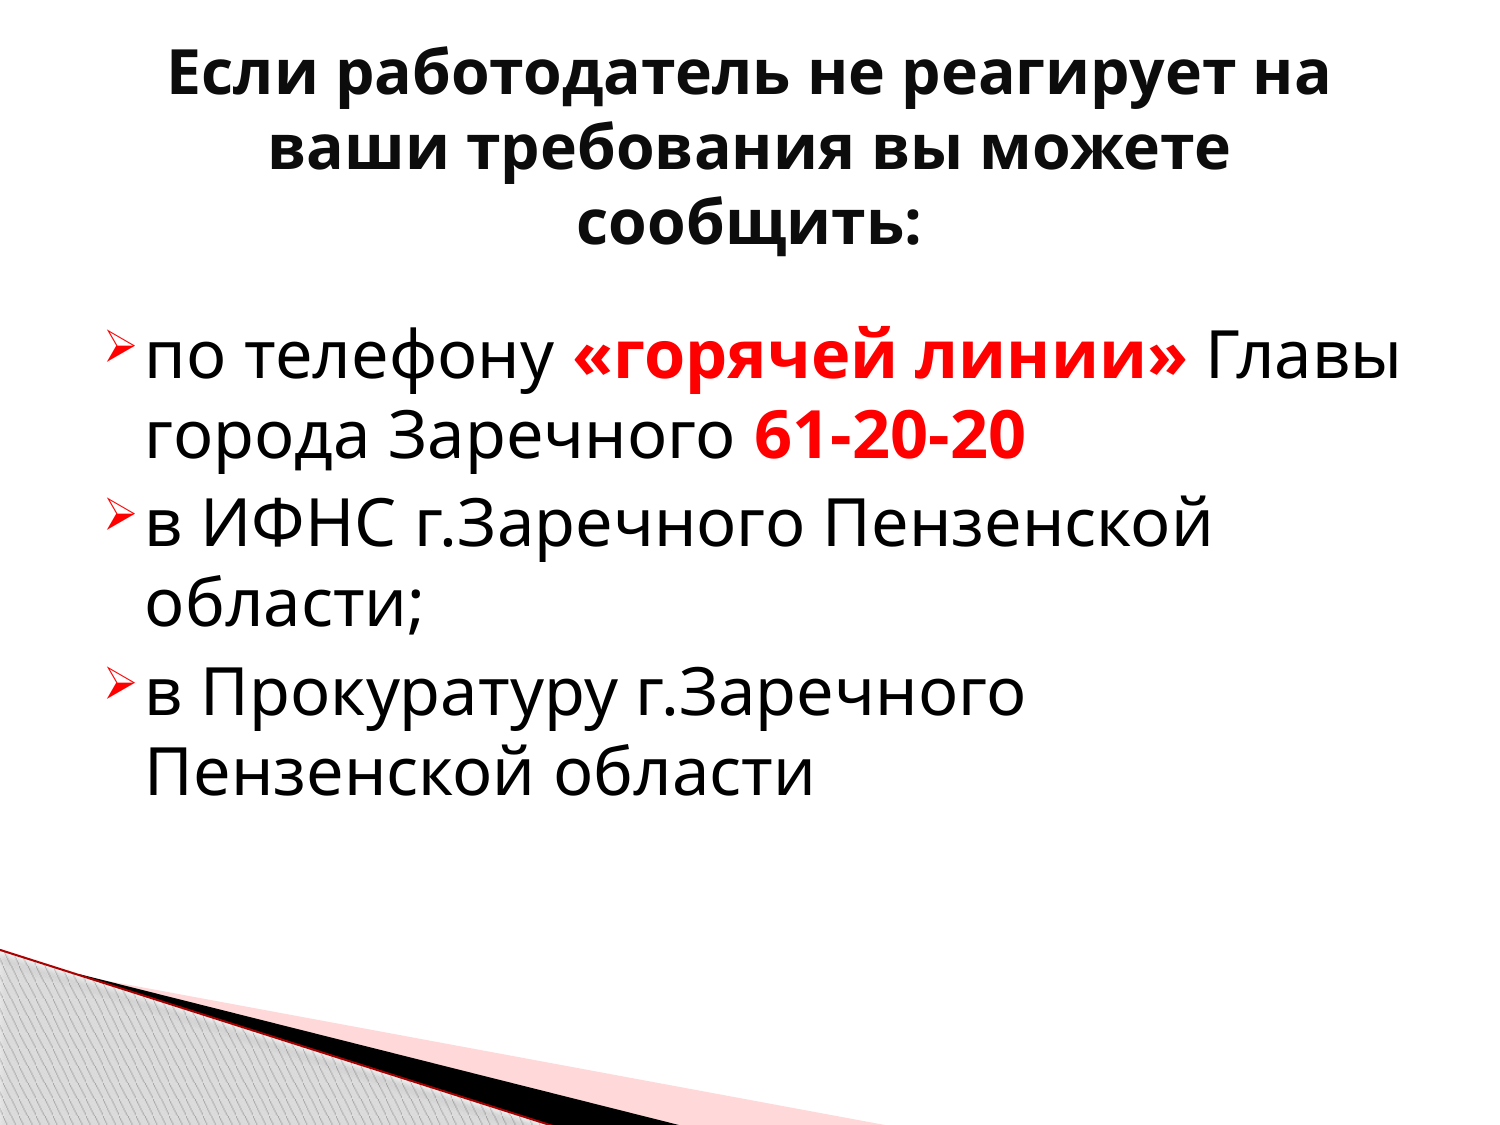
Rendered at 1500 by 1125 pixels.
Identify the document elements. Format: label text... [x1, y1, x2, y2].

title Если работодатель не реагирует на ваши требования вы можете сообщить: [75, 45, 1425, 244]
list по телефону «горячей линии» Главы города Заречного 61-20-20 в ИФНС г.Заречного Пензенской области; в Прокуратуру г.Заречного Пензенской области [70, 304, 1443, 973]
